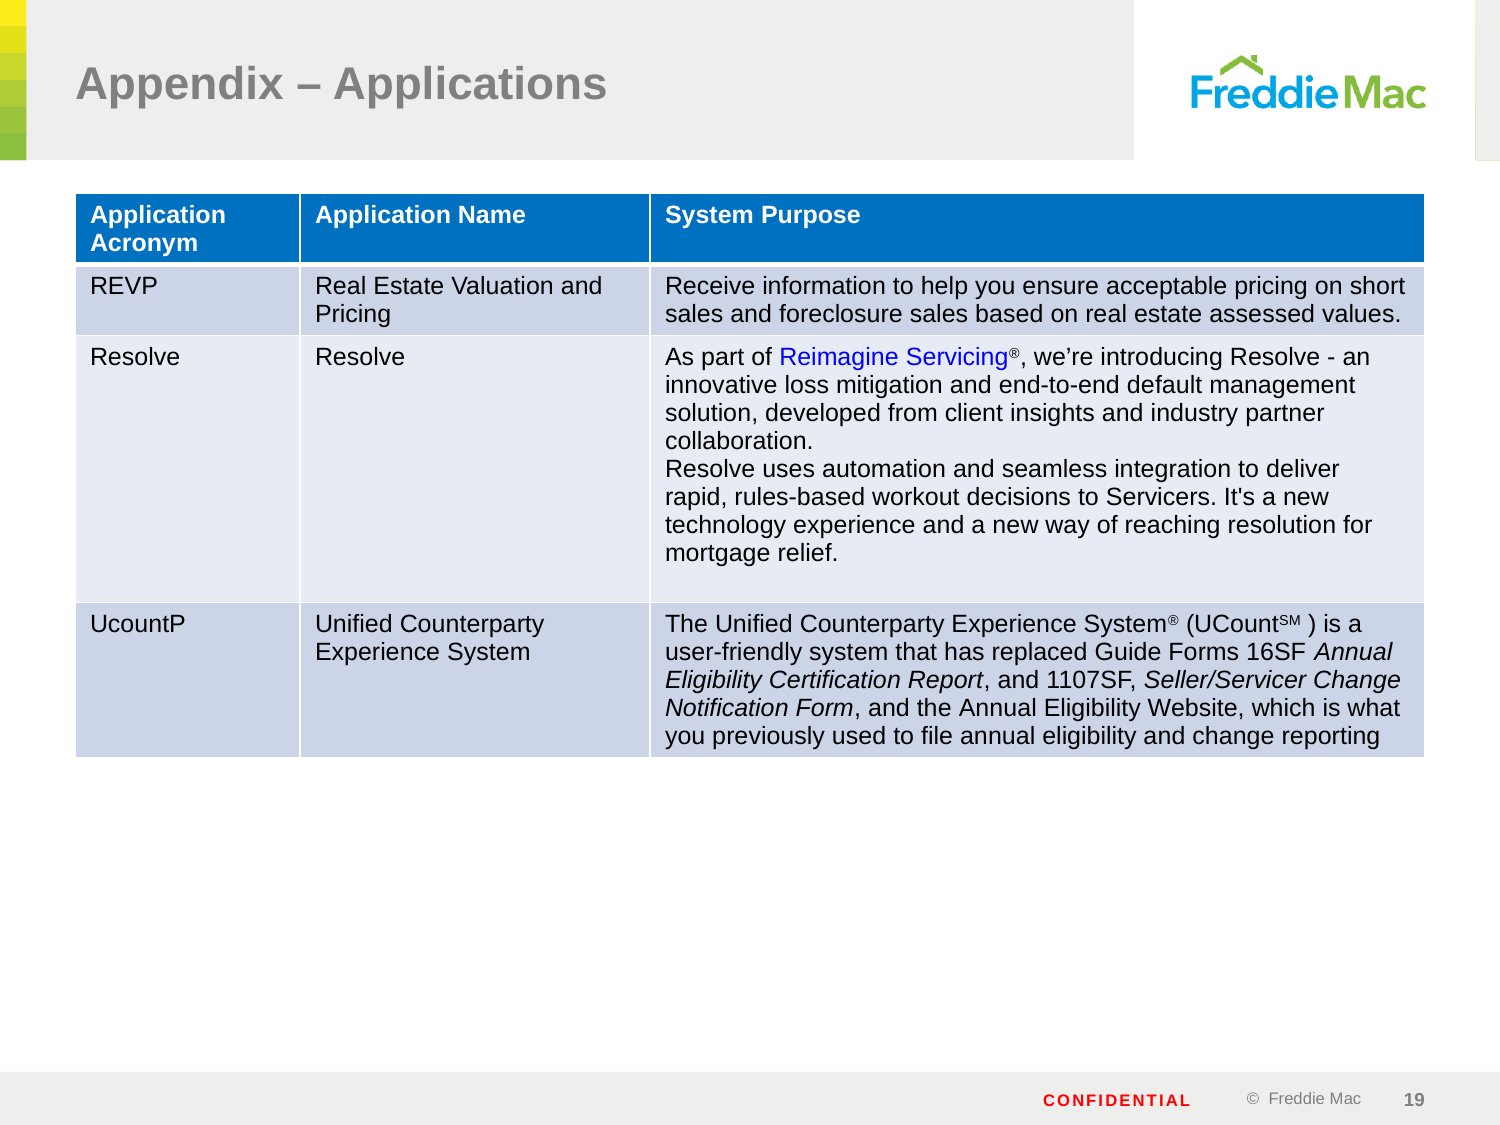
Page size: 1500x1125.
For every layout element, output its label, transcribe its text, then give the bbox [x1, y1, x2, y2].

table_header Application Name [301, 194, 649, 262]
table_header Application Acronym [76, 194, 299, 262]
table_cell Resolve [301, 336, 649, 602]
table_cell Receive information to help you ensure acceptable pricing on short sales and foreclosure sales based on real estate assessed values. [651, 267, 1424, 335]
picture [0, 0, 1500, 1125]
table_header System Purpose [651, 194, 1424, 262]
table_cell Unified Counterparty Experience System [301, 603, 649, 757]
table_cell The Unified Counterparty Experience System® (UCountSM ) is a user-friendly system that has replaced Guide Forms 16SF Annual Eligibility Certification Report, and 1107SF, Seller/Servicer Change Notification Form, and the Annual Eligibility Website, which is what you previously used to file annual eligibility and change reporting [651, 603, 1424, 757]
table_cell UcountP [76, 603, 299, 757]
table_cell Real Estate Valuation and Pricing [301, 267, 649, 335]
table_cell Resolve [76, 336, 299, 602]
title Appendix – Applications [75, 0, 1088, 163]
table_cell REVP [76, 267, 299, 335]
table_cell As part of Reimagine Servicing®, we’re introducing Resolve - an innovative loss mitigation and end-to-end default management solution, developed from client insights and industry partner collaboration. Resolve uses automation and seamless integration to deliver rapid, rules-based workout decisions to Servicers. It's a new technology experience and a new way of reaching resolution for mortgage relief. [651, 336, 1424, 602]
